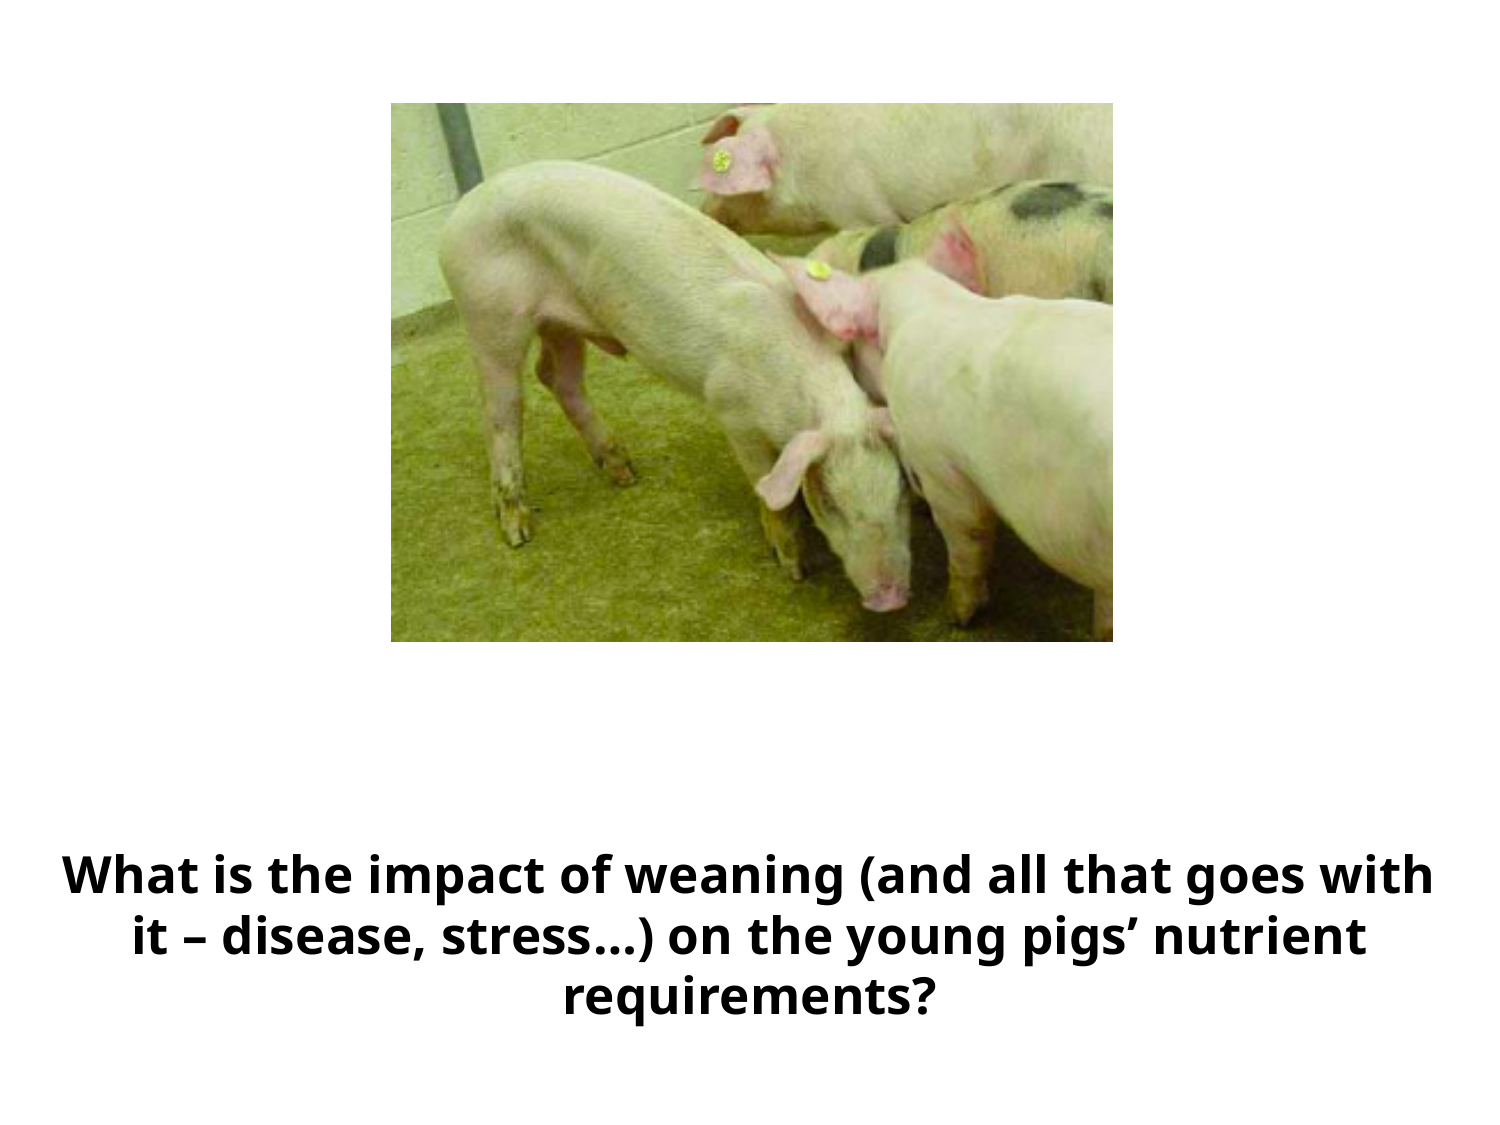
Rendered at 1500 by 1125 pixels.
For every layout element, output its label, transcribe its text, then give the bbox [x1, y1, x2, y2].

title What is the impact of weaning (and all that goes with it – disease, stress…) on the young pigs’ nutrient requirements? [24, 837, 1475, 1038]
picture [308, 103, 1196, 643]
